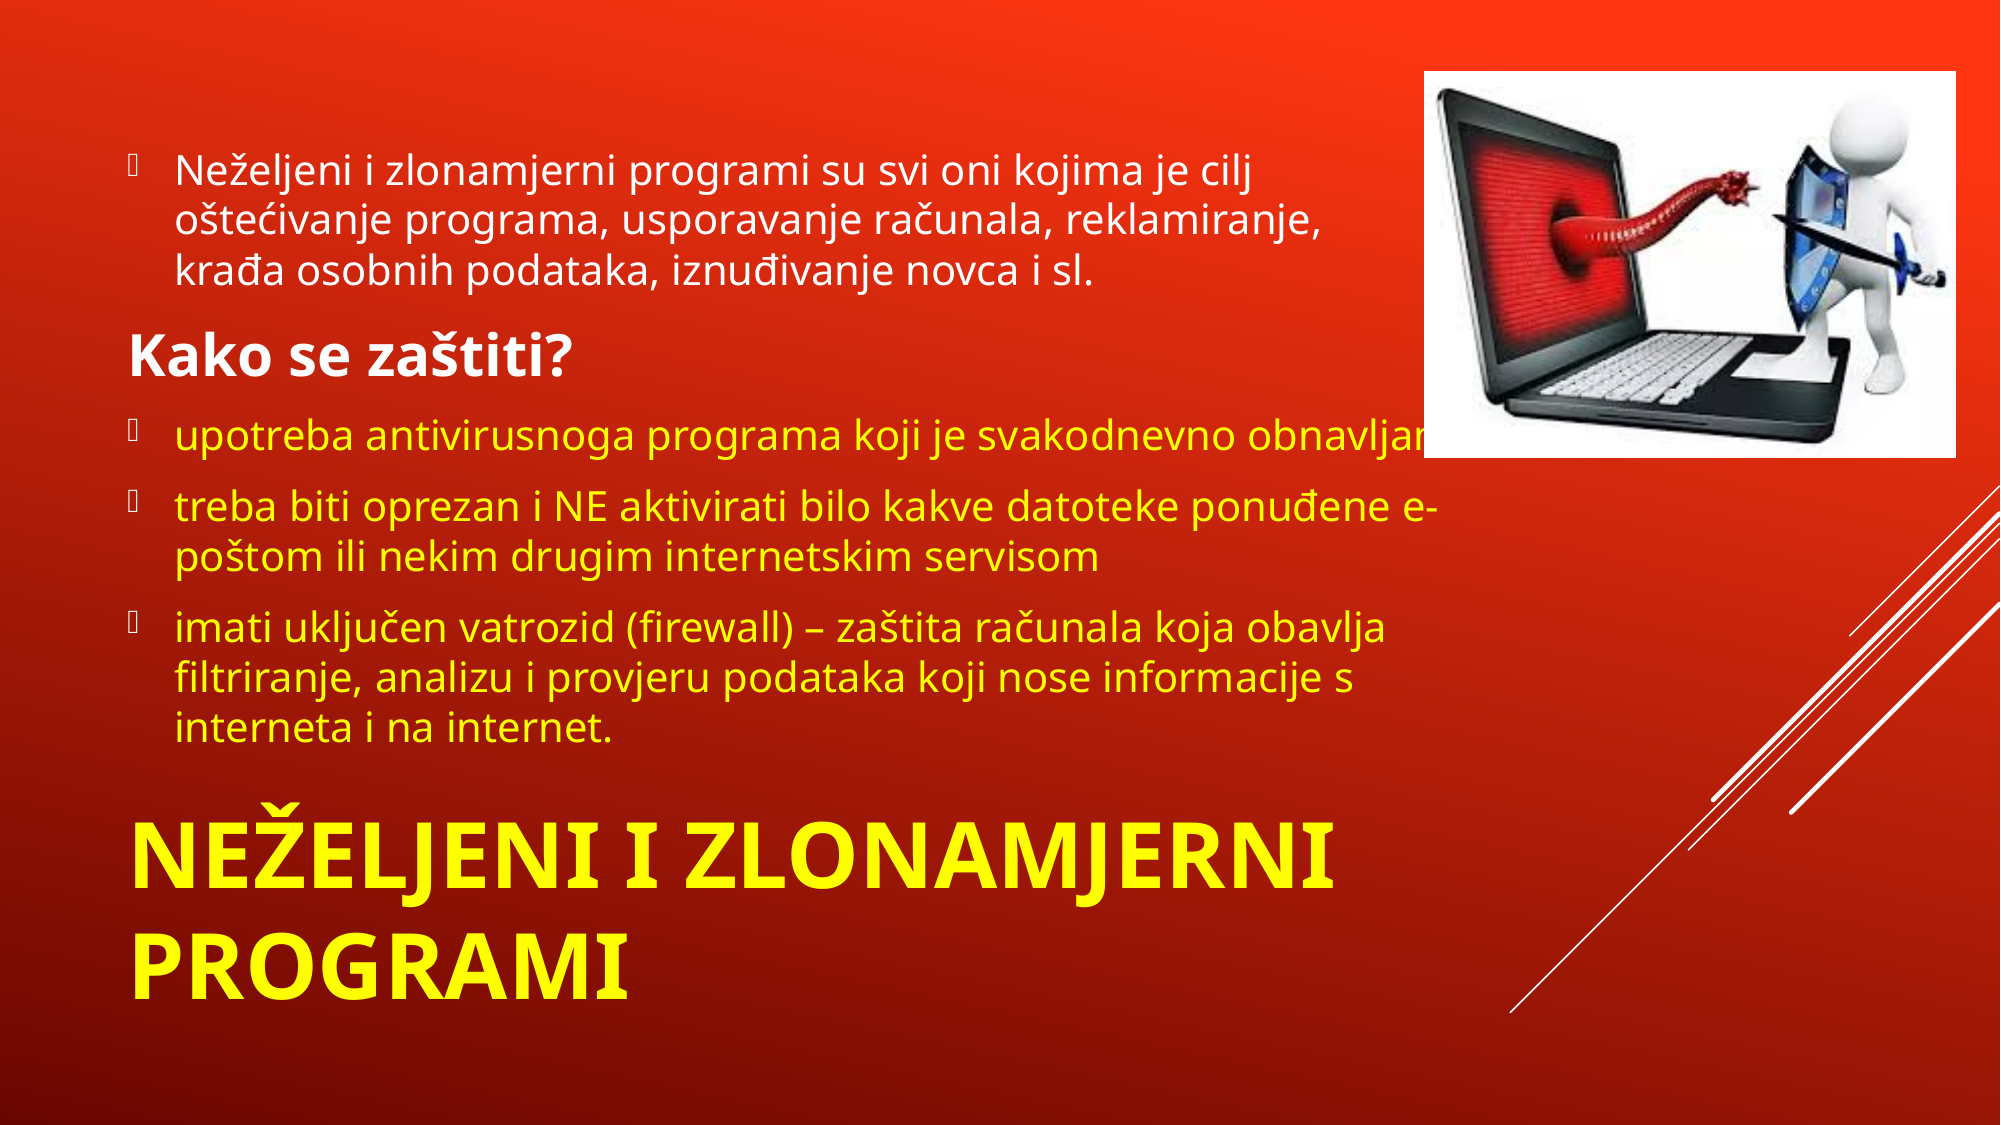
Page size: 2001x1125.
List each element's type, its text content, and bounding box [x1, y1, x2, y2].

title Neželjeni i zlonamjerni programi [112, 736, 1868, 1079]
picture [1423, 71, 1956, 458]
list Neželjeni i zlonamjerni programi su svi oni kojima je cilj oštećivanje programa, usporavanje računala, reklamiranje, krađa osobnih podataka, iznuđivanje novca i sl. Kako se zaštiti? upotreba antivirusnoga programa koji je svakodnevno obnavljan treba biti oprezan i NE aktivirati bilo kakve datoteke ponuđene e-poštom ili nekim drugim internetskim servisom imati uključen vatrozid (firewall) – zaštita računala koja obavlja filtriranje, analizu i provjeru podataka koji nose informacije s interneta i na internet. [112, 112, 1456, 782]
